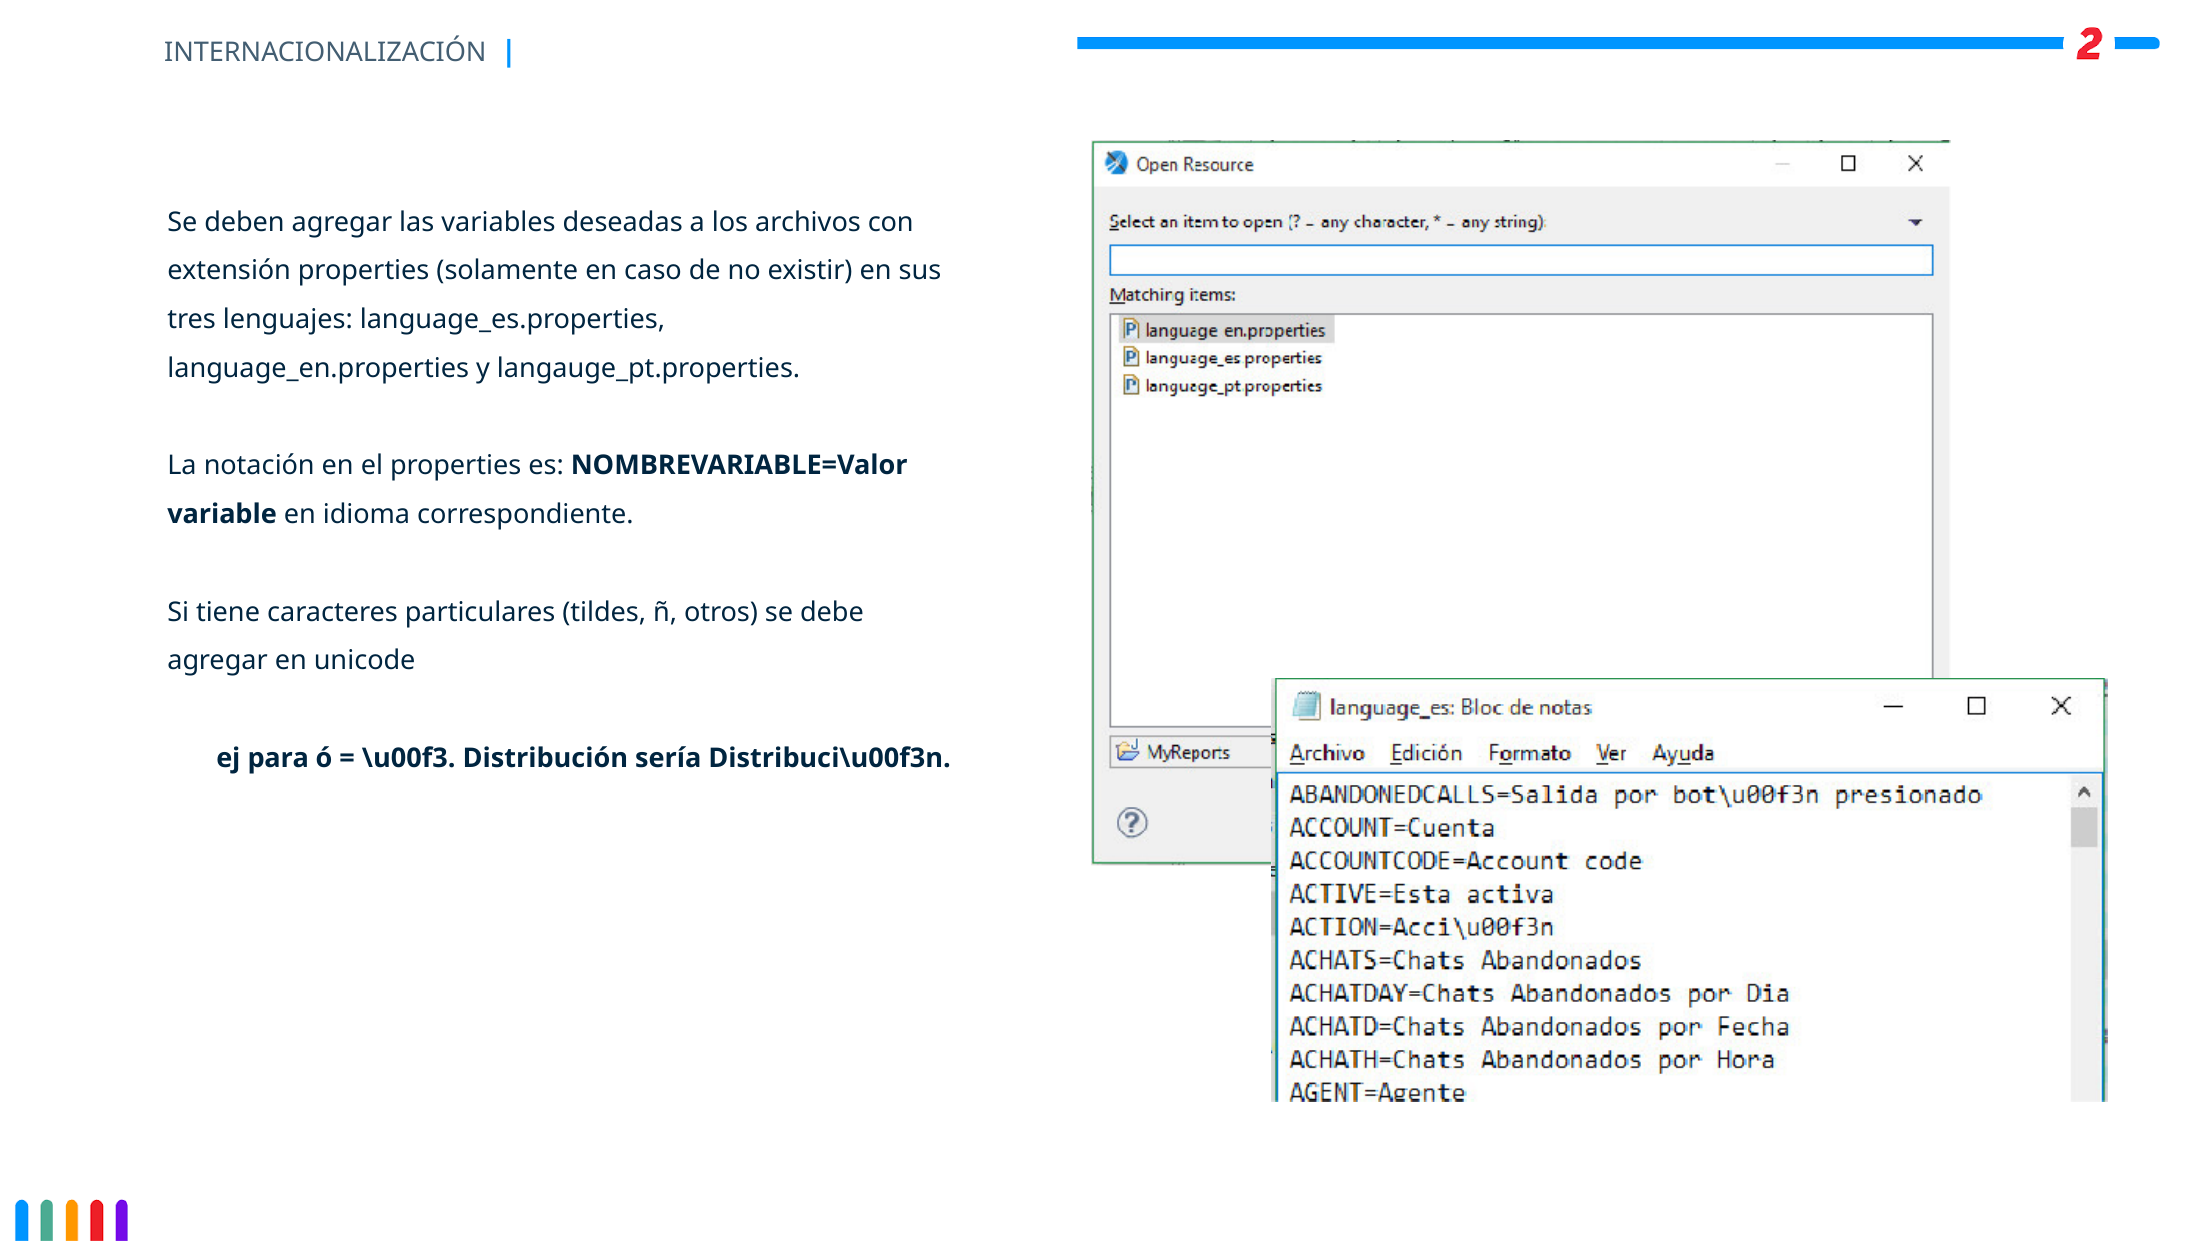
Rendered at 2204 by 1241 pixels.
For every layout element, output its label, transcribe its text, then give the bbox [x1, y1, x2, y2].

picture [0, 0, 2204, 1241]
text_box Se deben agregar las variables deseadas a los archivos con extensión properties (solamente en caso de no existir) en sus tres lenguajes: language_es.properties, language_en.properties y langauge_pt.properties. La notación en el properties es: NOMBREVARIABLE=Valor variable en idioma correspondiente. Si tiene caracteres particulares (tildes, ñ, otros) se debe agregar en unicode ej para ó = \u00f3. Distribución sería Distribuci\u00f3n. [152, 172, 979, 886]
title INTERNACIONALIZACIÓN | [142, 14, 1078, 86]
